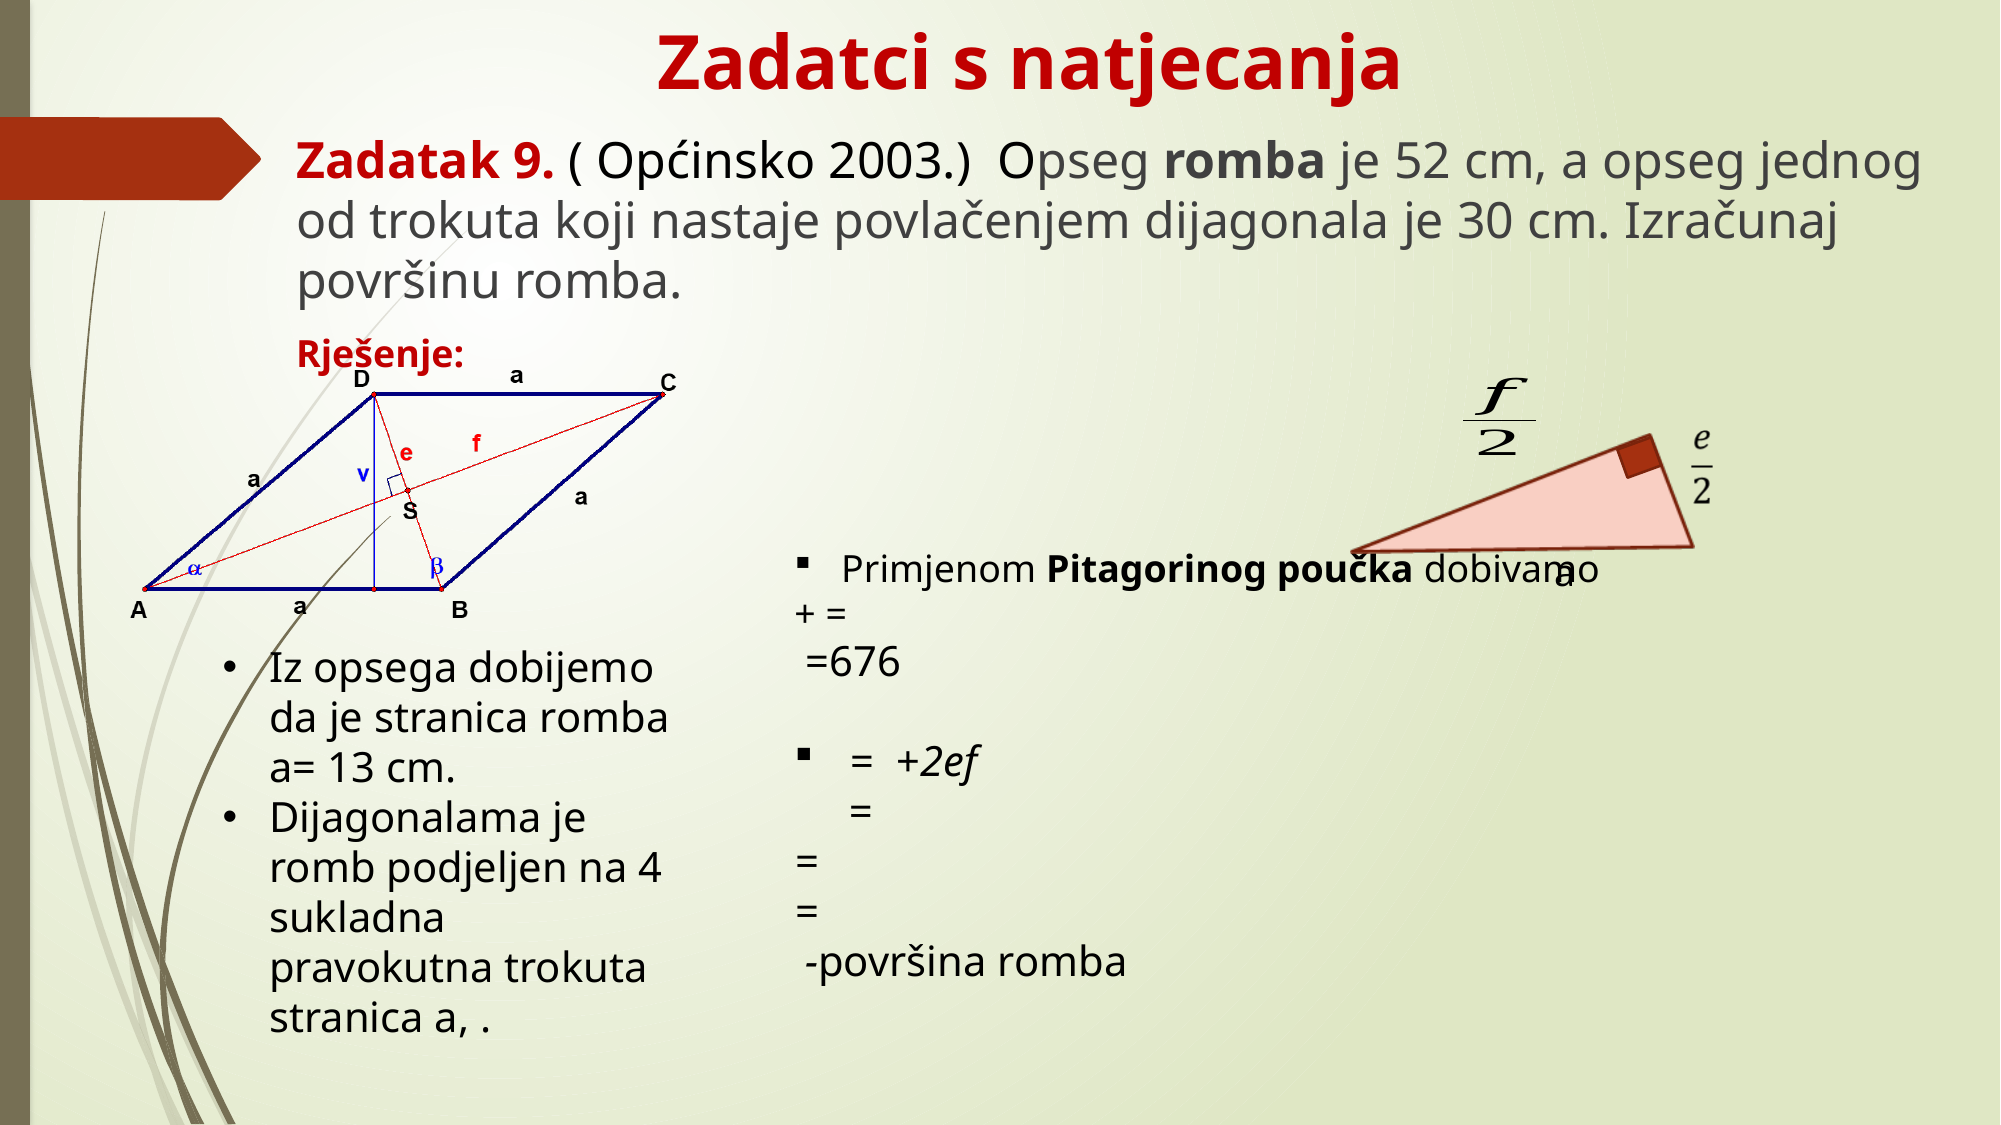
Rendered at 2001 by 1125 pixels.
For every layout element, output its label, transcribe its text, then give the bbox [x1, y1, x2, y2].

picture [117, 346, 690, 636]
text_box a [1539, 563, 1589, 602]
picture [1349, 418, 1744, 554]
list Zadatak 9. ( Općinsko 2003.) Opseg romba je 52 cm, a opseg jednog od trokuta koji nastaje povlačenjem dijagonala je 30 cm. Izračunaj površinu romba. Rješenje: [281, 121, 1953, 741]
title Zadatci s natjecanja [319, 6, 1782, 121]
